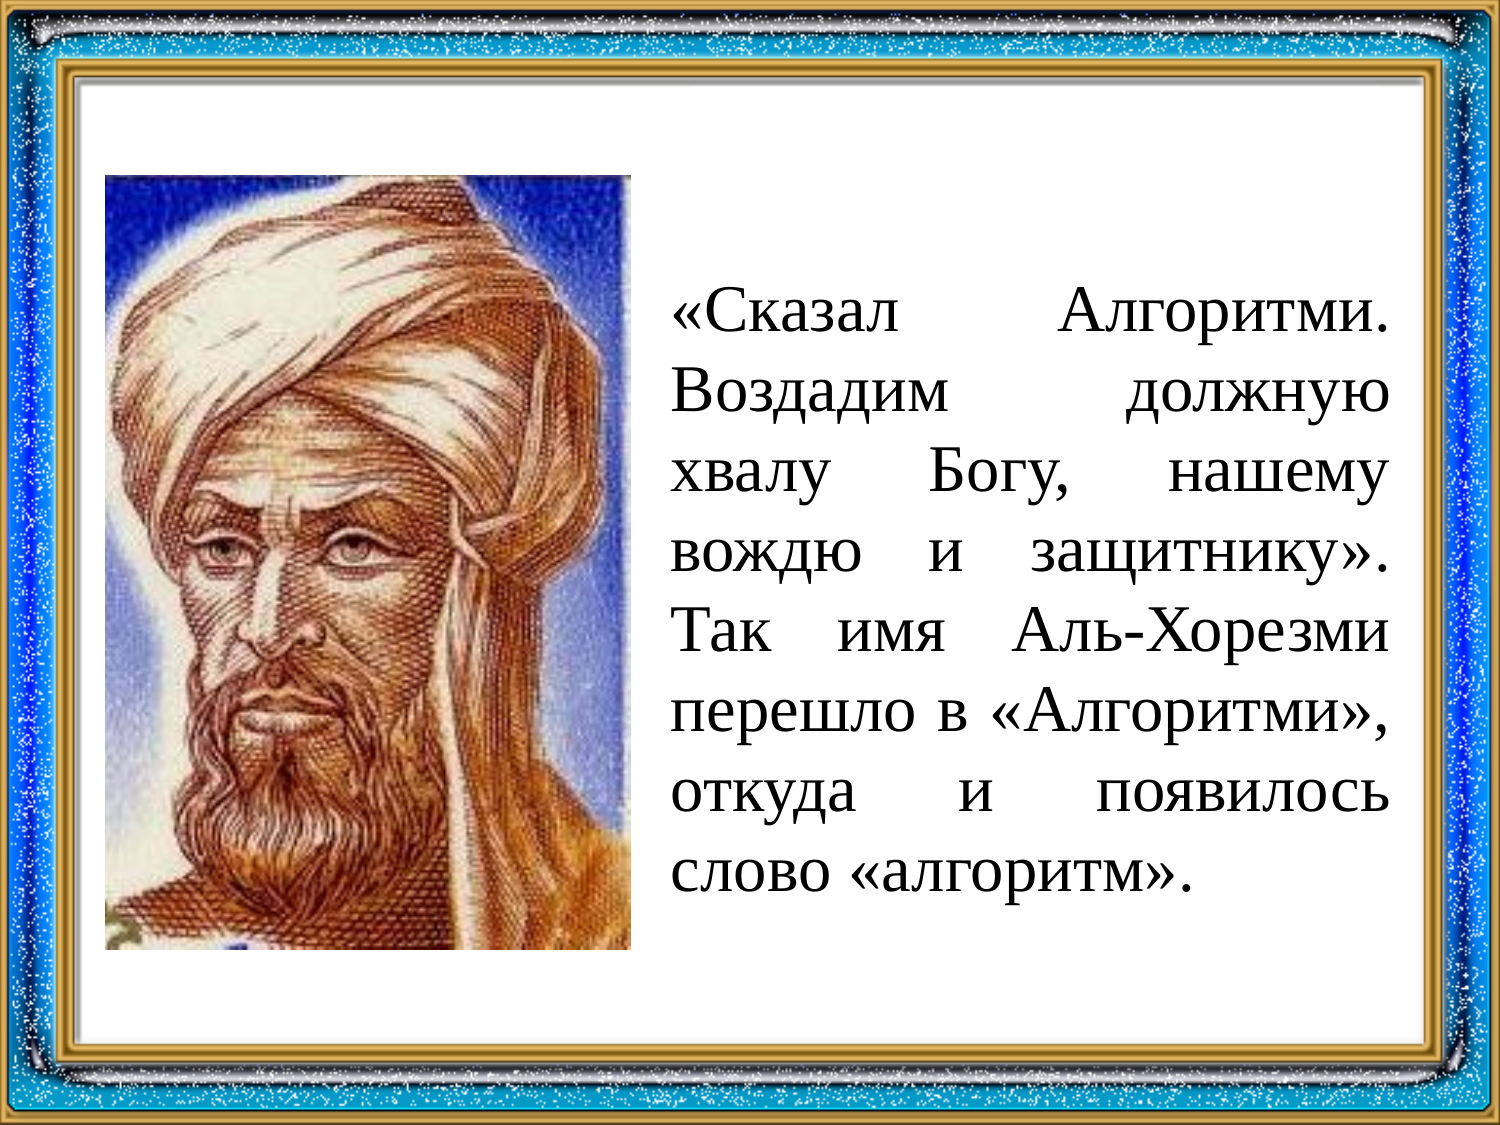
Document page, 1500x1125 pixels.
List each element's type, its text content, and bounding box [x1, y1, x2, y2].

text_box «Сказал Алгоритми. Воздадим должную хвалу Богу, нашему вождю и защитнику». Так имя Аль-Хорезми перешло в «Алгоритми», откуда и появилось слово «алгоритм». [656, 257, 1407, 913]
picture [0, 0, 1500, 1125]
